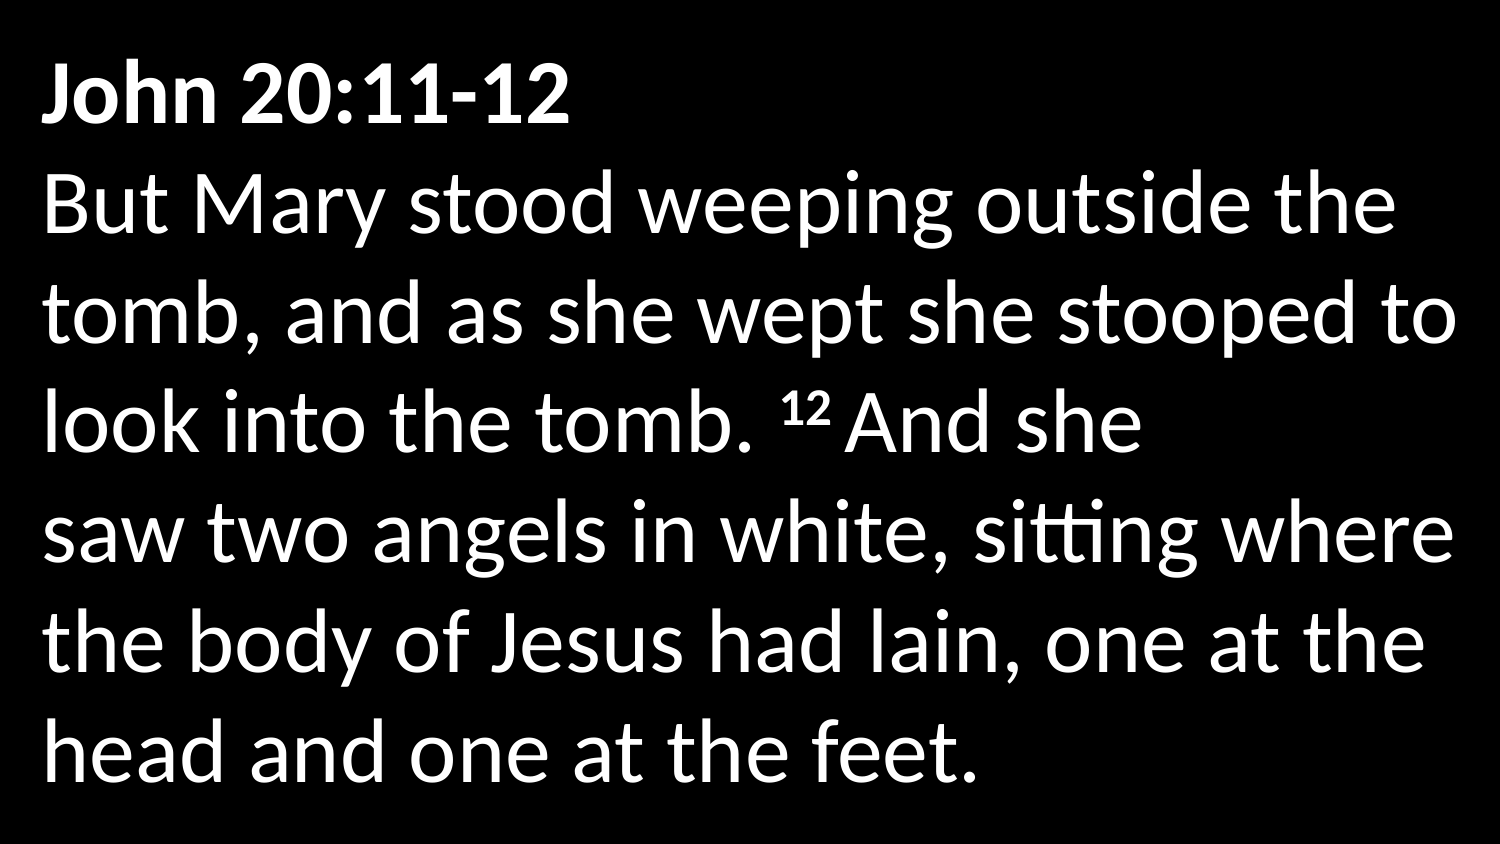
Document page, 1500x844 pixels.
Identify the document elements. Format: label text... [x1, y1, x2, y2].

text_box John 20:11-12 But Mary stood weeping outside the tomb, and as she wept she stooped to look into the tomb. 12 And she saw two angels in white, sitting where the body of Jesus had lain, one at the head and one at the feet. [26, 24, 1478, 809]
